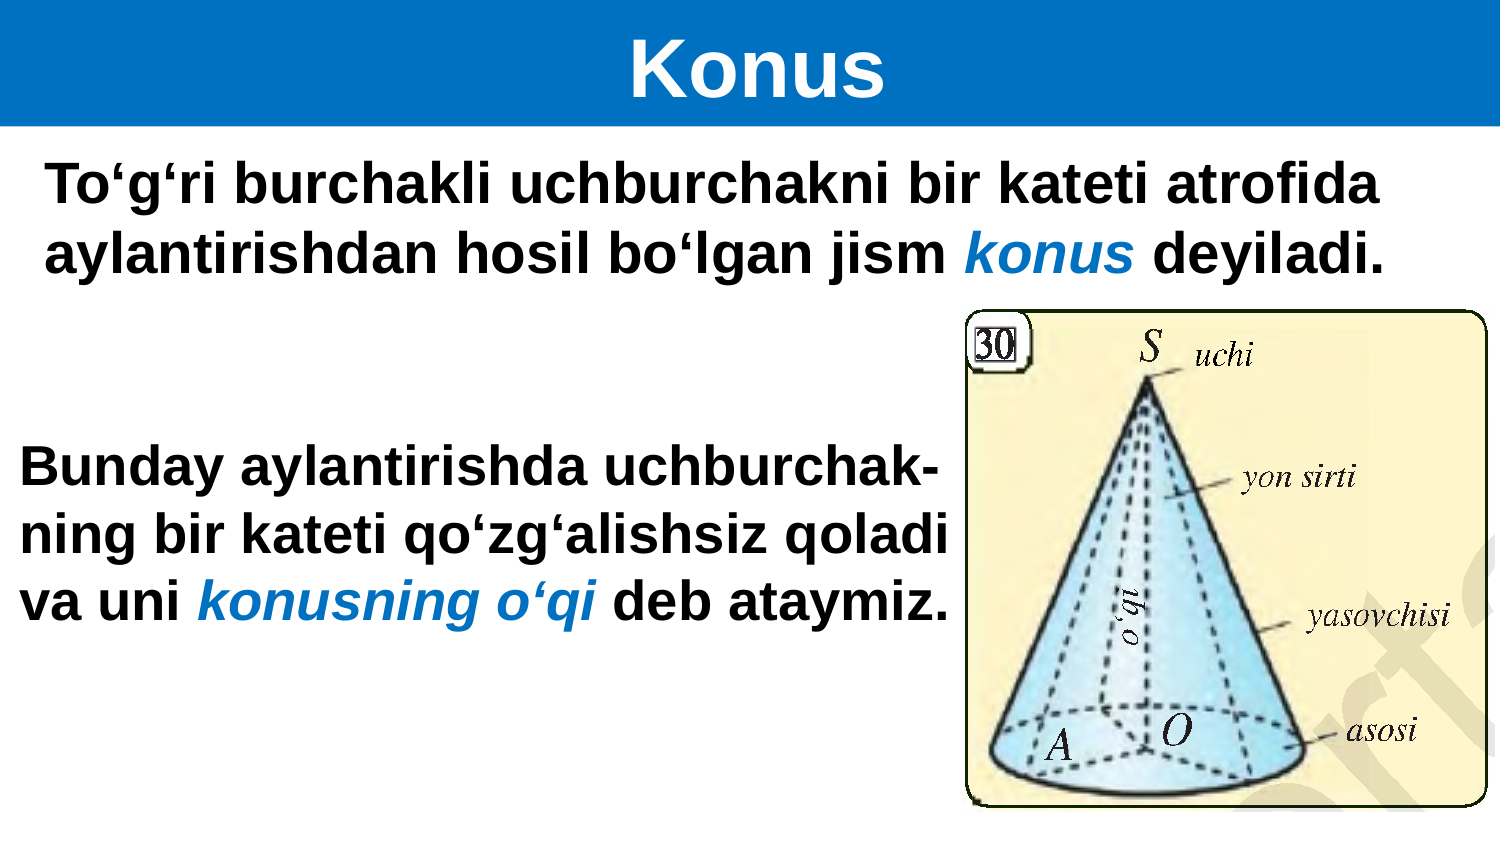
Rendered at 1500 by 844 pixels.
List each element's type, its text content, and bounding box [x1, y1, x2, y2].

text_box [0, 0, 1500, 127]
text_box To‘g‘ri burchakli uchburchakni bir kateti atrofida aylantirishdan hosil bo‘lgan jism konus deyiladi. [29, 137, 1495, 293]
text_box Bunday aylantirishda uchburchak- ning bir kateti qo‘zg‘alishsiz qoladi va uni konusning o‘qi deb ataymiz. [4, 421, 957, 640]
picture [962, 306, 1496, 812]
text_box Konus [56, 9, 1460, 114]
